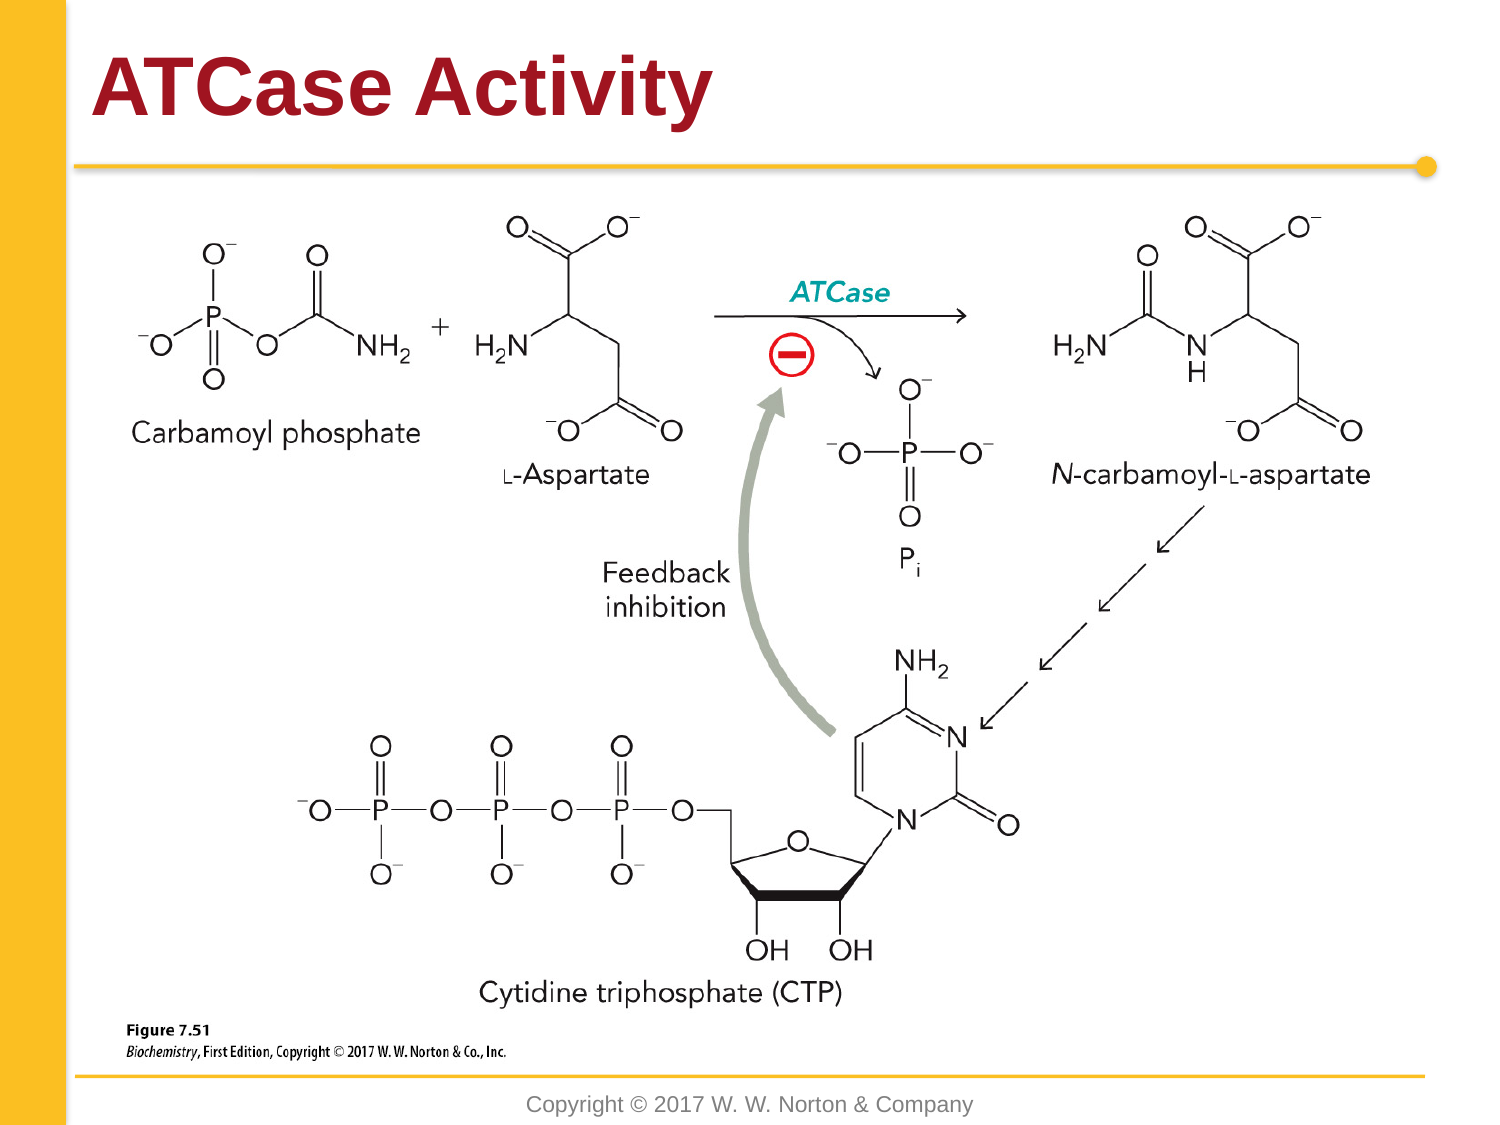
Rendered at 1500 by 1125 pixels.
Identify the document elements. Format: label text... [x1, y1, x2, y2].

picture [117, 195, 1383, 1065]
footer Copyright © 2017 W. W. Norton & Company [330, 1076, 1169, 1125]
title ATCase Activity [74, 6, 1426, 158]
